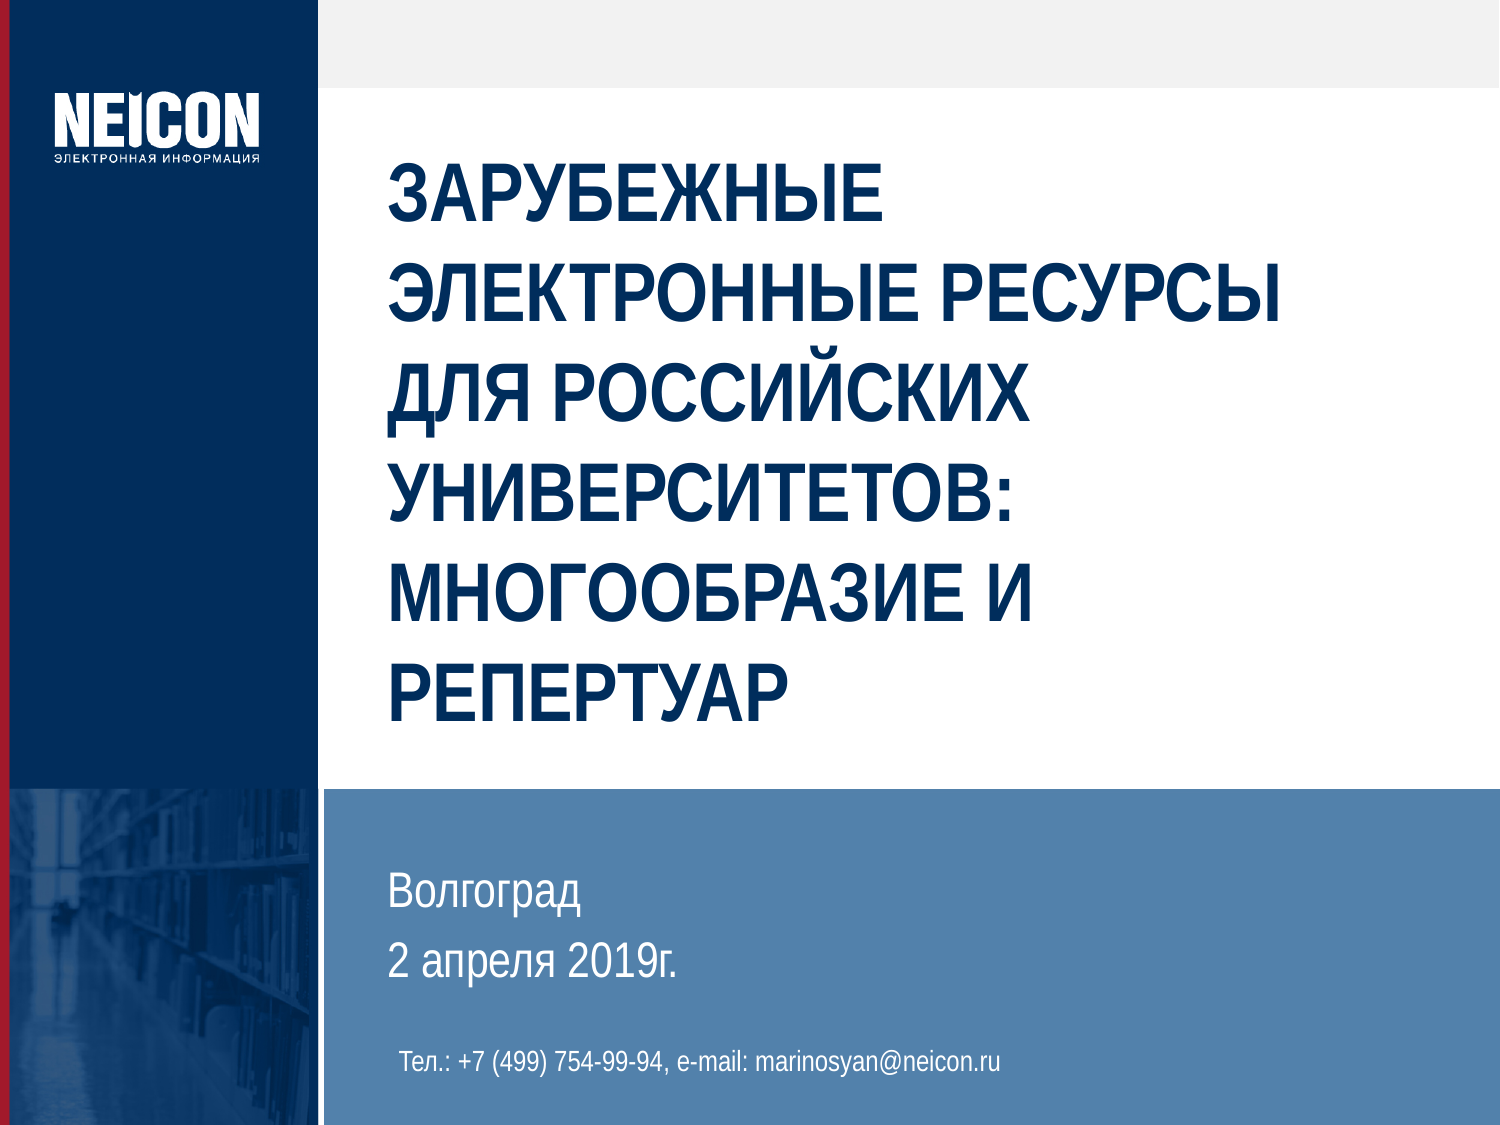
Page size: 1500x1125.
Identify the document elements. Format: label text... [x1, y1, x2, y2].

picture [0, 0, 1500, 1125]
title Зарубежные электронные ресурсы для российских университетов: многообразие и репертуар [371, 113, 1376, 764]
subtitle Волгоград 2 апреля 2019г. [371, 846, 1388, 1000]
text_box Тел.: +7 (499) 754-99-94, e-mail: marinosyan@neicon.ru [383, 1034, 1447, 1087]
